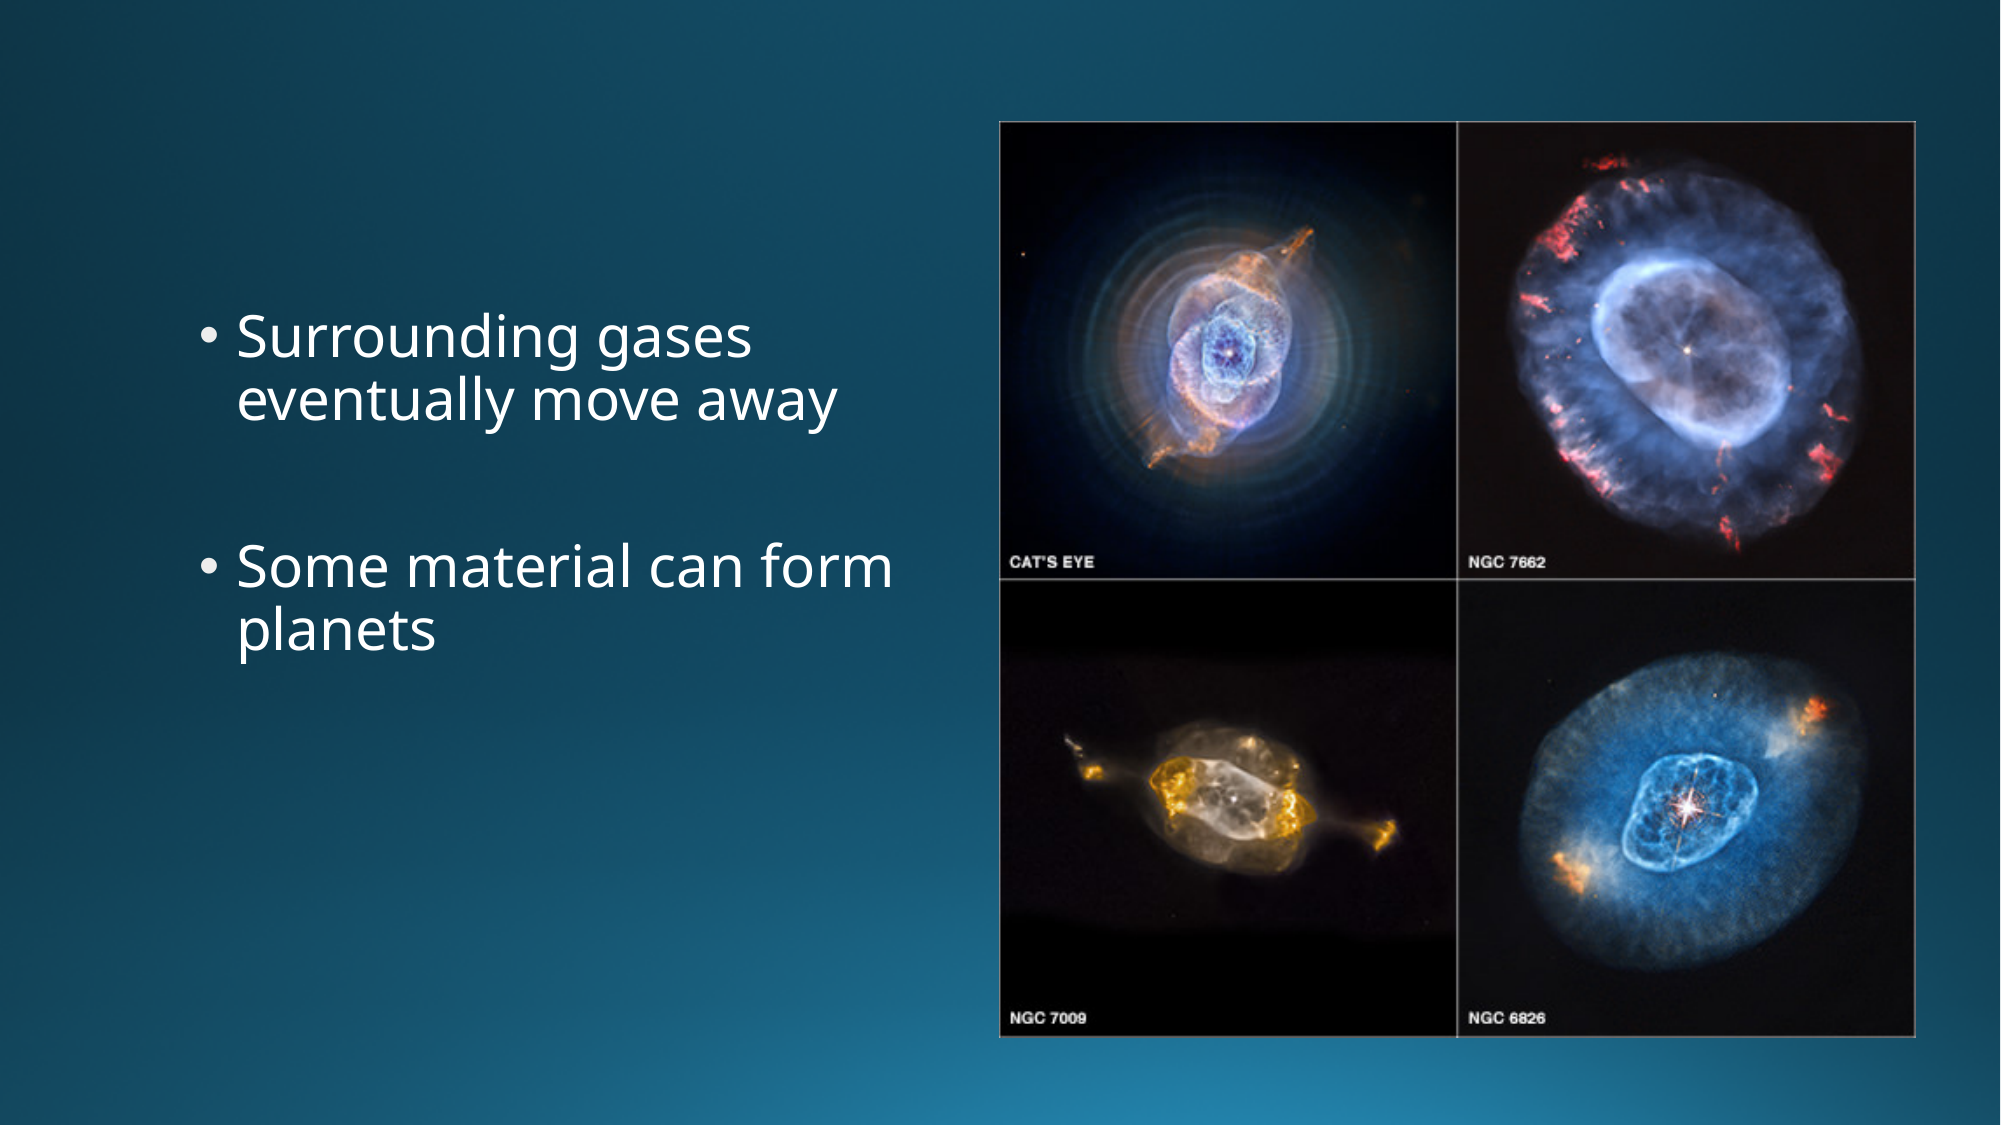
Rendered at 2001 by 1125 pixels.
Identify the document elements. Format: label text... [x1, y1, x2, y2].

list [999, 121, 1916, 1038]
picture [0, 0, 2001, 1125]
list Surrounding gases eventually move away Some material can form planets [183, 299, 999, 1014]
